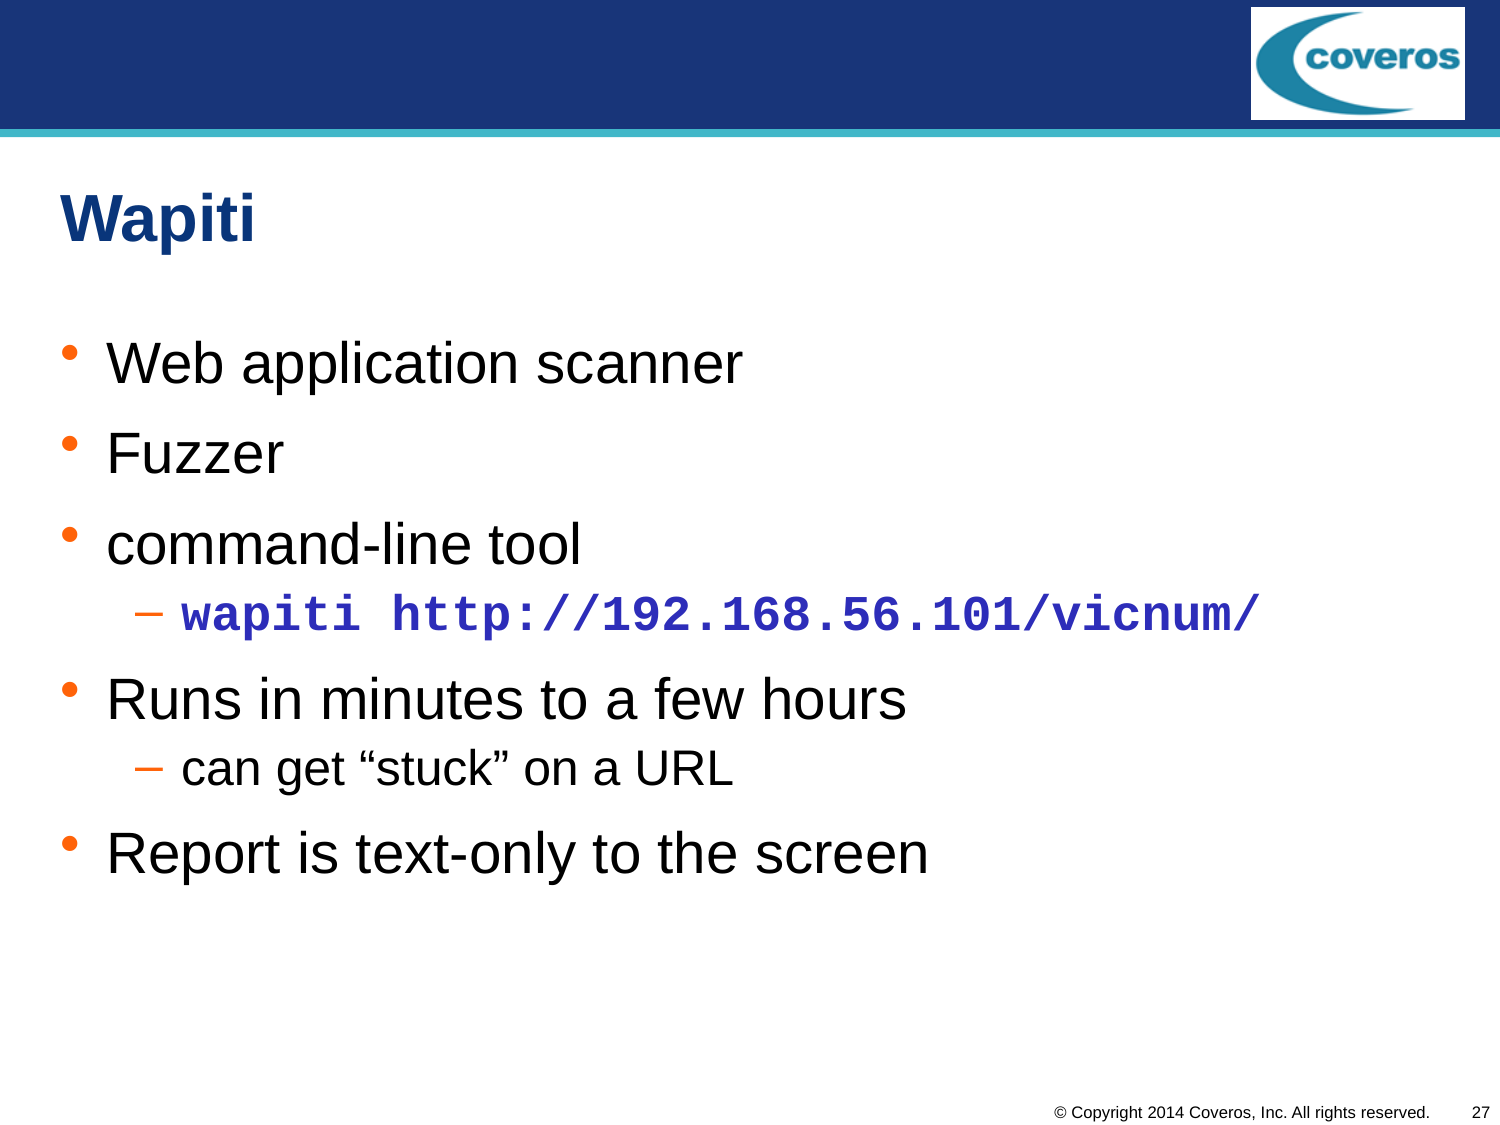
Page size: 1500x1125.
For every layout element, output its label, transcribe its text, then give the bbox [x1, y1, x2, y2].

list Web application scanner Fuzzer command-line tool wapiti http://192.168.56.101/vicnum/ Runs in minutes to a few hours can get “stuck” on a URL Report is text-only to the screen [59, 335, 1440, 1087]
title Wapiti [59, 174, 1440, 260]
picture [0, 0, 1500, 129]
